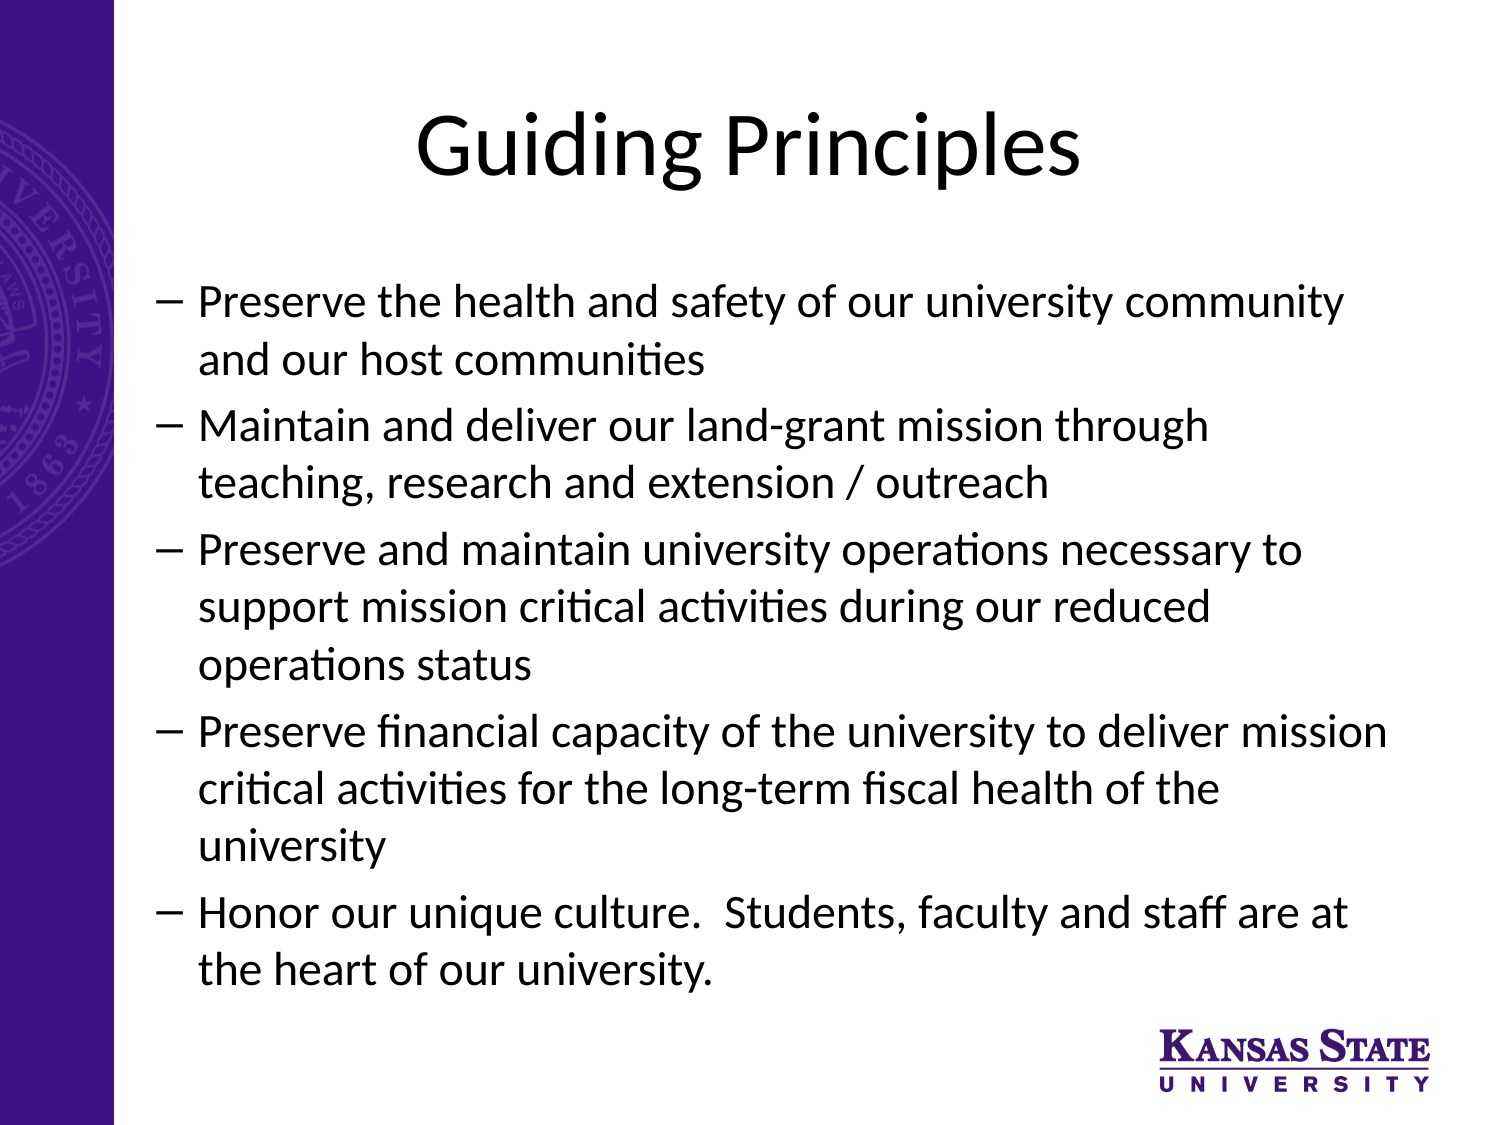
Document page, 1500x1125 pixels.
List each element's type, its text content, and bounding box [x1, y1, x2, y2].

title Guiding Principles [75, 45, 1425, 233]
list Preserve the health and safety of our university community and our host communities Maintain and deliver our land-grant mission through teaching, research and extension / outreach Preserve and maintain university operations necessary to support mission critical activities during our reduced operations status Preserve financial capacity of the university to deliver mission critical activities for the long-term fiscal health of the university Honor our unique culture. Students, faculty and staff are at the heart of our university. [75, 262, 1425, 1005]
picture [0, 0, 1500, 1125]
